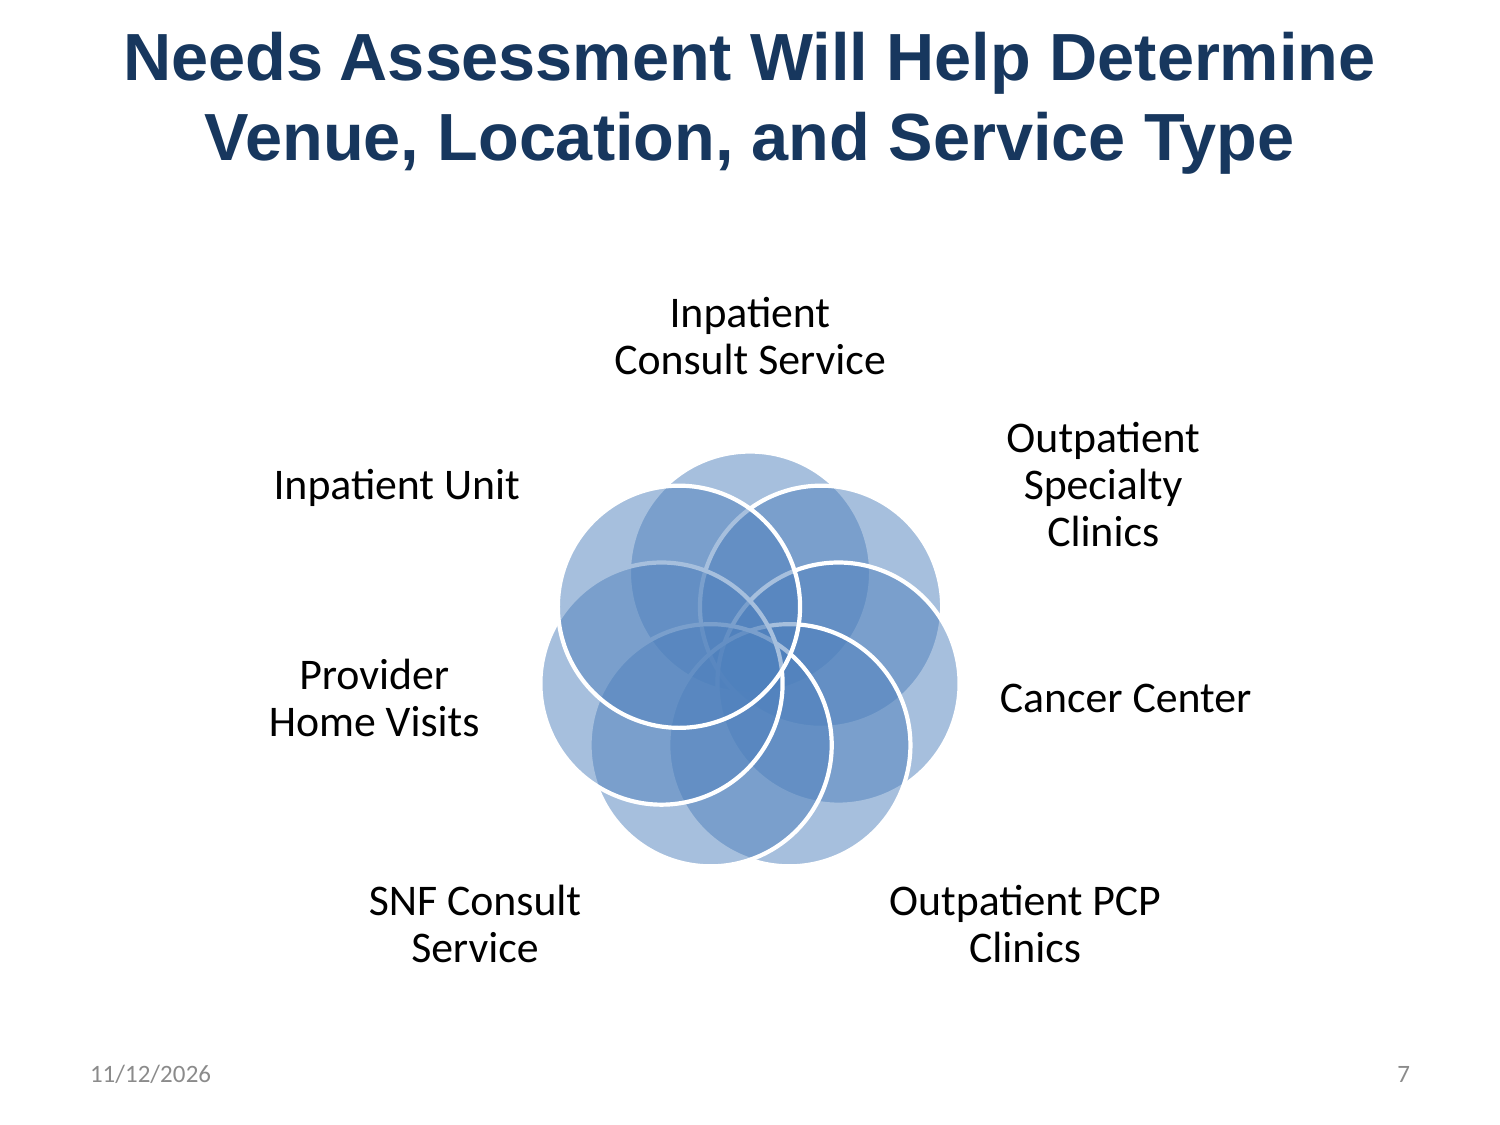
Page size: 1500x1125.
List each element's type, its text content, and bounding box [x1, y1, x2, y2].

title Needs Assessment Will Help Determine Venue, Location, and Service Type [75, 0, 1425, 188]
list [74, 262, 1426, 1006]
slide_number 7 [1074, 1042, 1425, 1103]
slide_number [75, 1042, 425, 1103]
